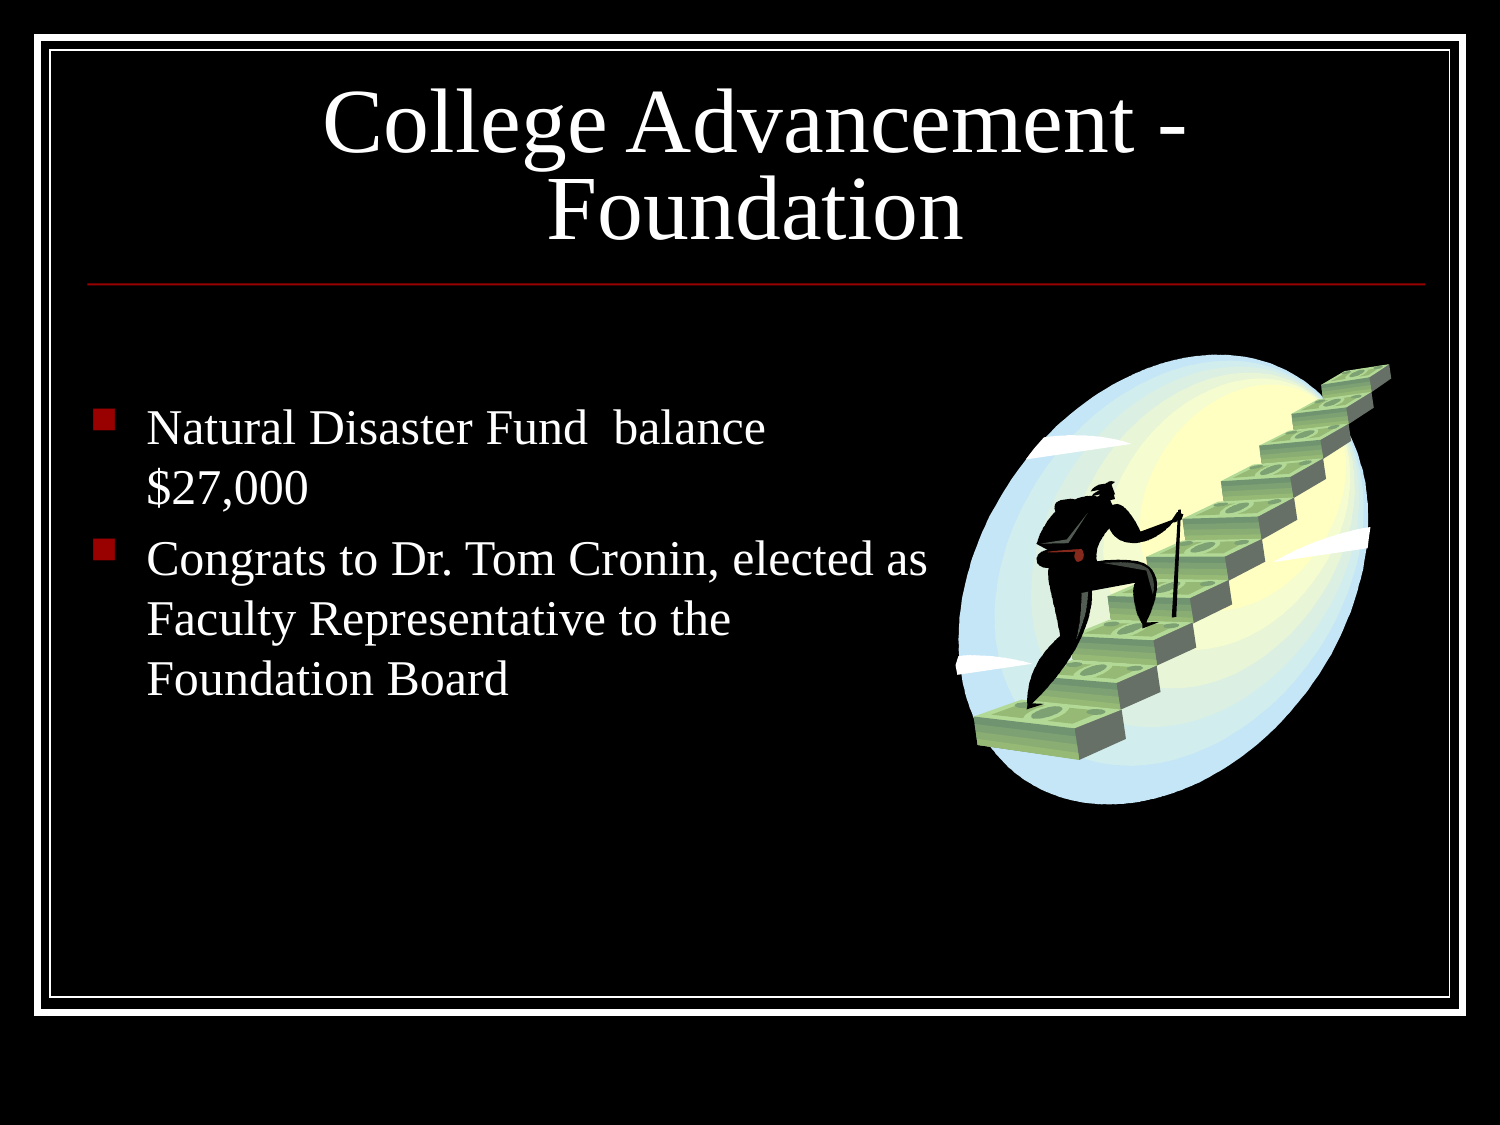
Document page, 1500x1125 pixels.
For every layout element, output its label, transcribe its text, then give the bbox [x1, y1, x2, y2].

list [936, 353, 1427, 801]
title College Advancement - Foundation [87, 77, 1425, 266]
list Natural Disaster Fund balance $27,000 Congrats to Dr. Tom Cronin, elected as Faculty Representative to the Foundation Board [75, 387, 950, 963]
